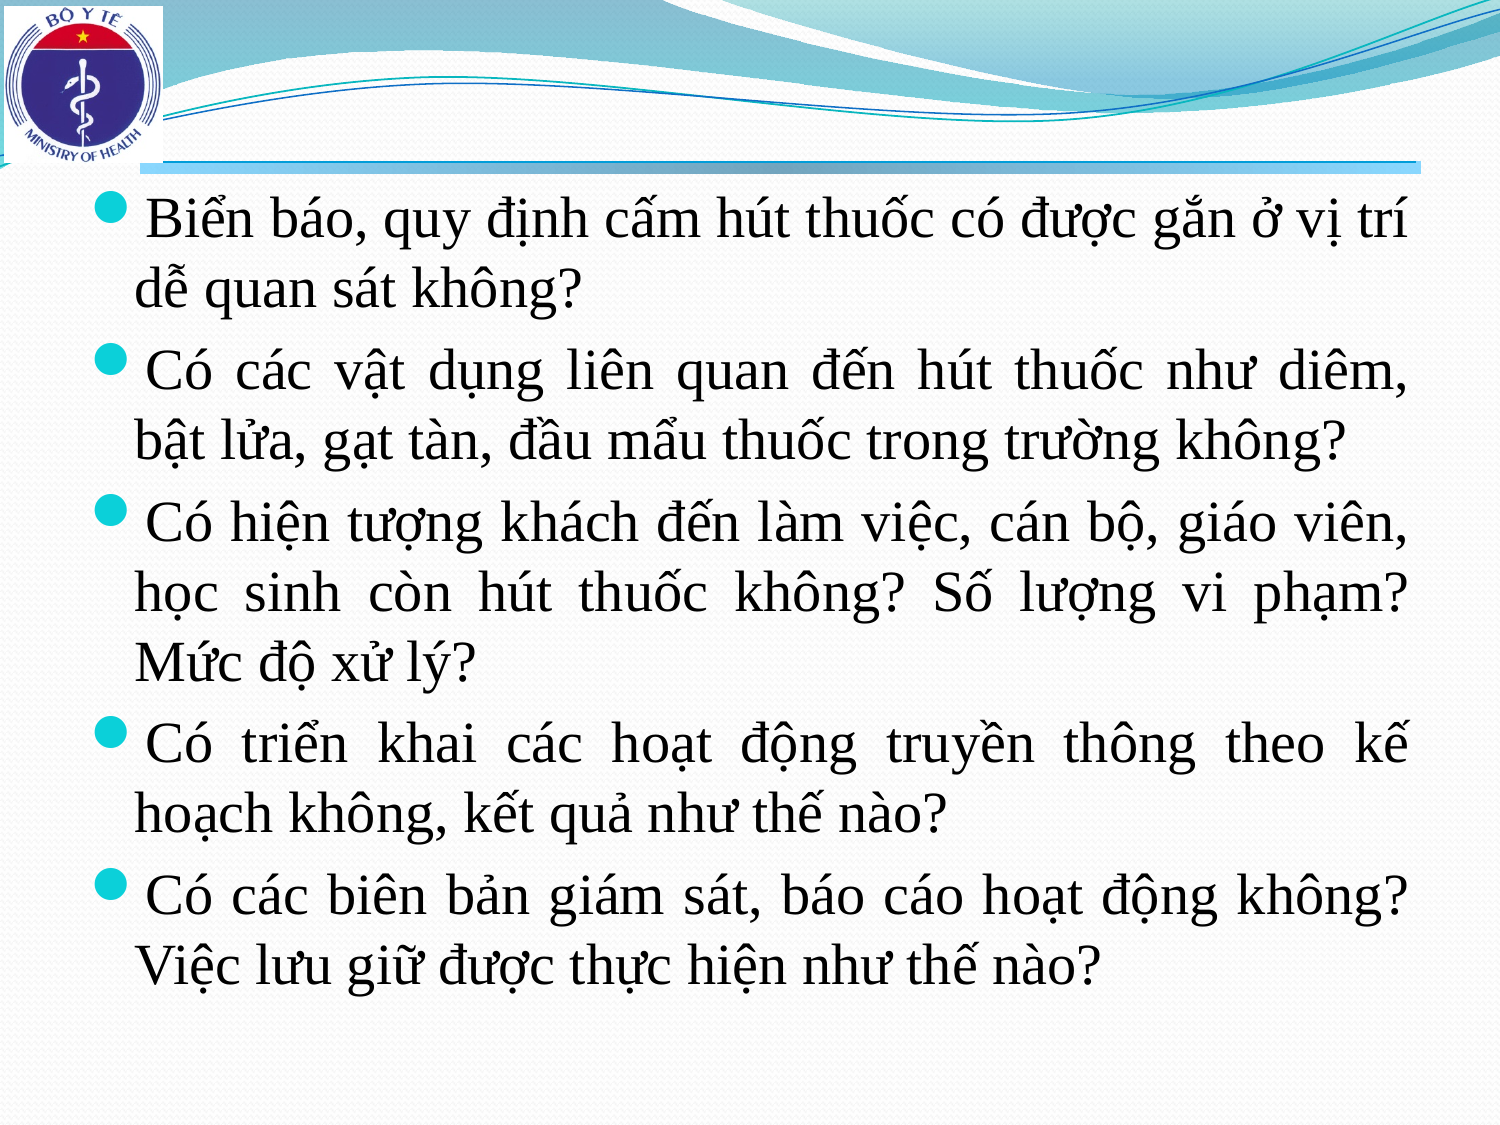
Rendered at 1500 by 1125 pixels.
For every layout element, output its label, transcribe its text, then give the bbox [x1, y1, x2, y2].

picture [4, 6, 163, 163]
list Biển báo, quy định cấm hút thuốc có được gắn ở vị trí dễ quan sát không? Có các vật dụng liên quan đến hút thuốc như diêm, bật lửa, gạt tàn, đầu mẩu thuốc trong trường không? Có hiện tượng khách đến làm việc, cán bộ, giáo viên, học sinh còn hút thuốc không? Số lượng vi phạm? Mức độ xử lý? Có triển khai các hoạt động truyền thông theo kế hoạch không, kết quả như thế nào? Có các biên bản giám sát, báo cáo hoạt động không? Việc lưu giữ được thực hiện như thế nào? [75, 171, 1425, 1038]
